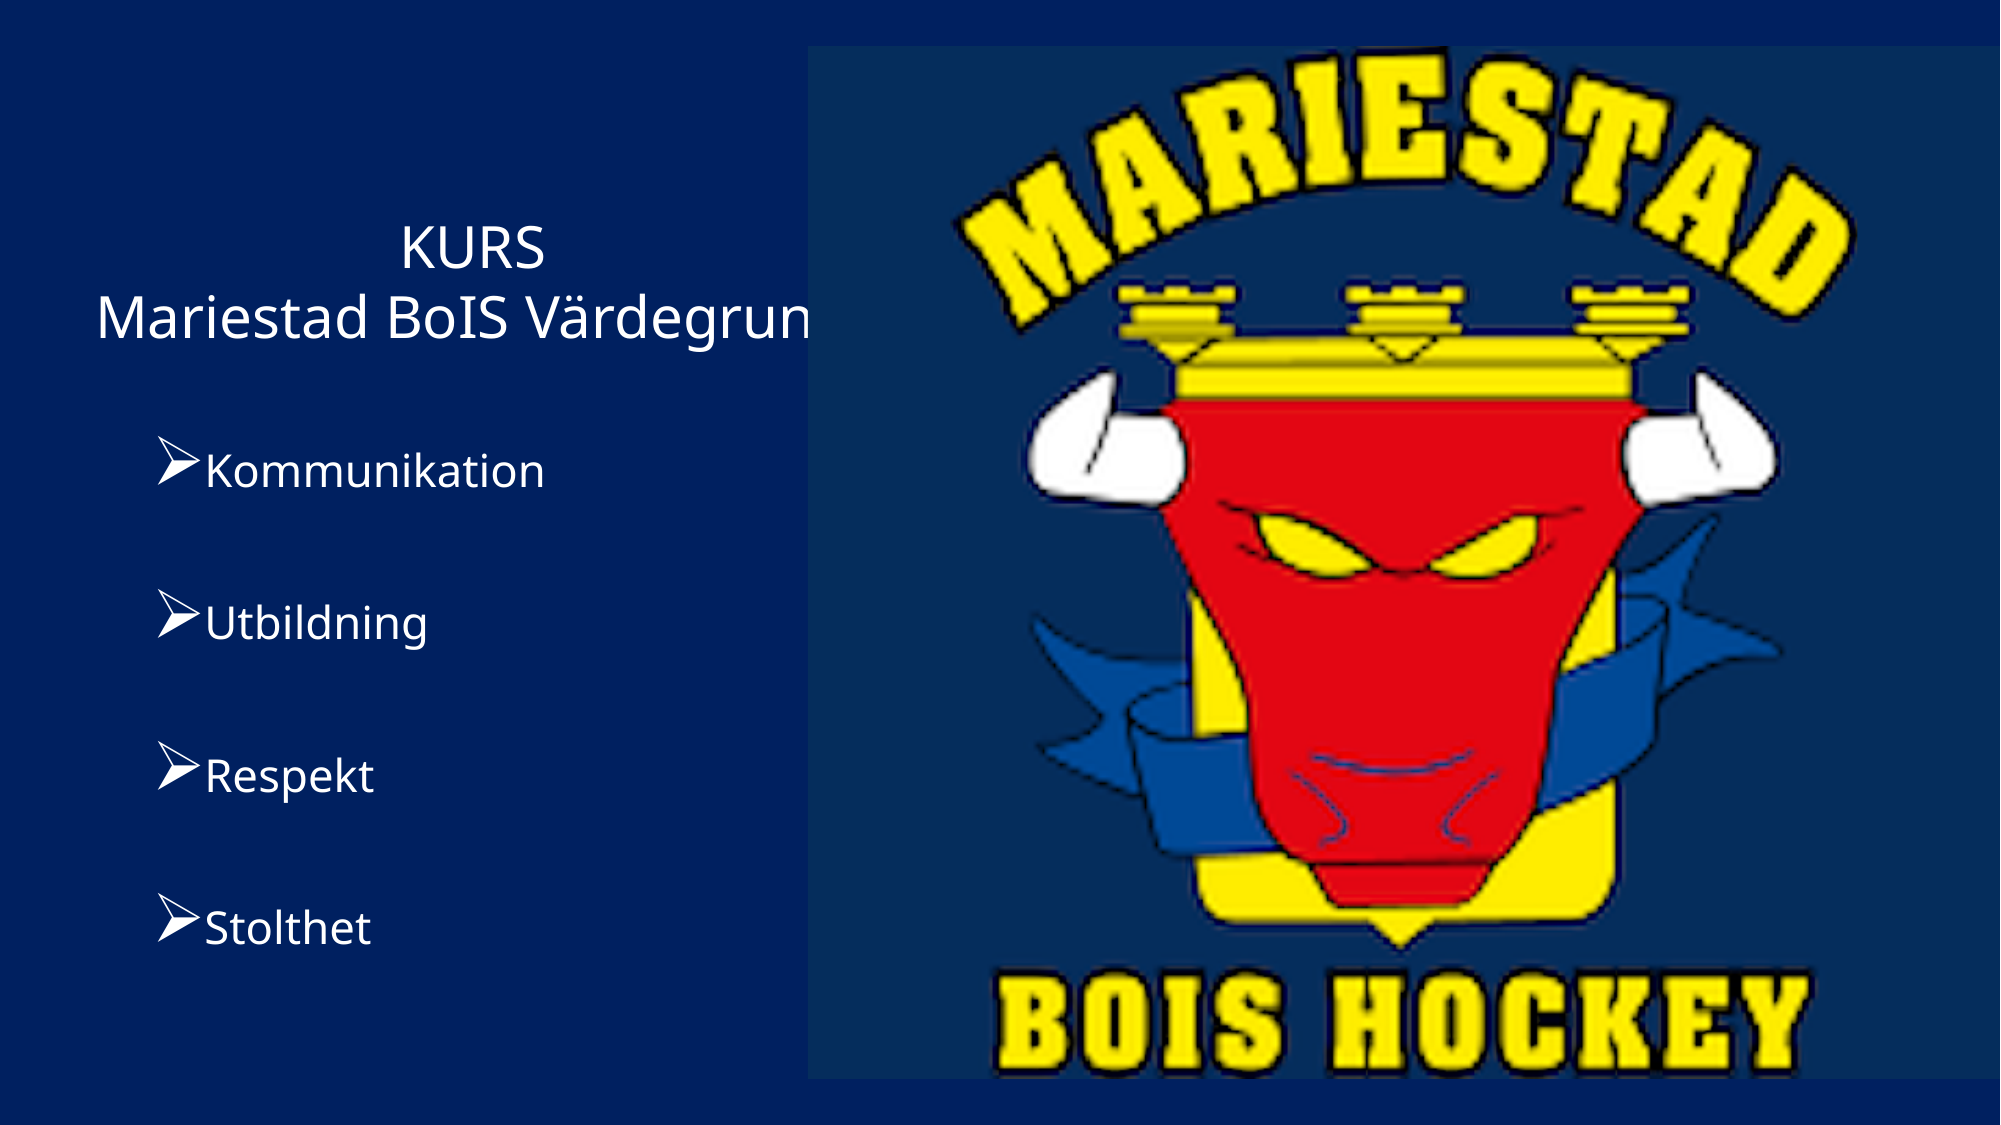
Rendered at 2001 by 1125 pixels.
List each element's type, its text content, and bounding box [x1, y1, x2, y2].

title KURS Mariestad BoIS Värdegrund [24, 137, 807, 358]
list Kommunikation Utbildning Respekt Stolthet [137, 429, 783, 963]
picture [807, 46, 2000, 1079]
